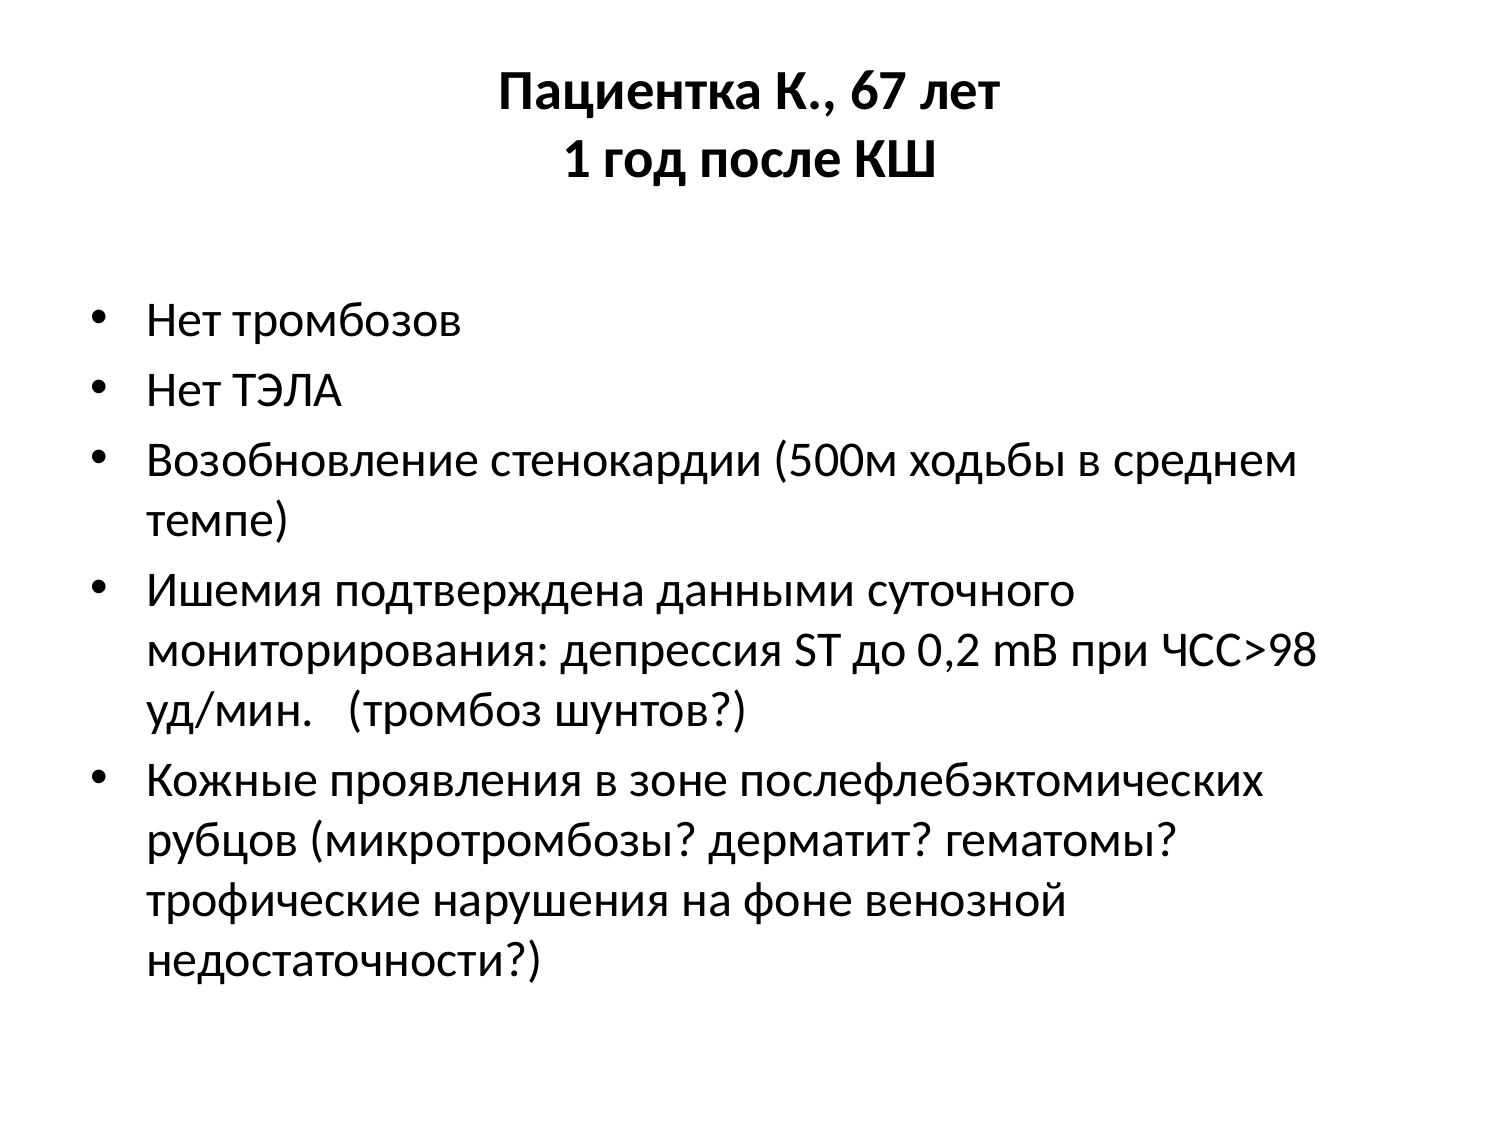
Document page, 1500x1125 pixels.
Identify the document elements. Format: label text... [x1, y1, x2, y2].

list Нет тромбозов Нет ТЭЛА Возобновление стенокардии (500м ходьбы в среднем темпе) Ишемия подтверждена данными суточного мониторирования: депрессия ST до 0,2 mB при ЧСС>98 уд/мин. (тромбоз шунтов?) Кожные проявления в зоне послефлебэктомических рубцов (микротромбозы? дерматит? гематомы? трофические нарушения на фоне венозной недостаточности?) [75, 278, 1425, 1022]
title Пациентка К., 67 лет 1 год после КШ [75, 45, 1425, 197]
